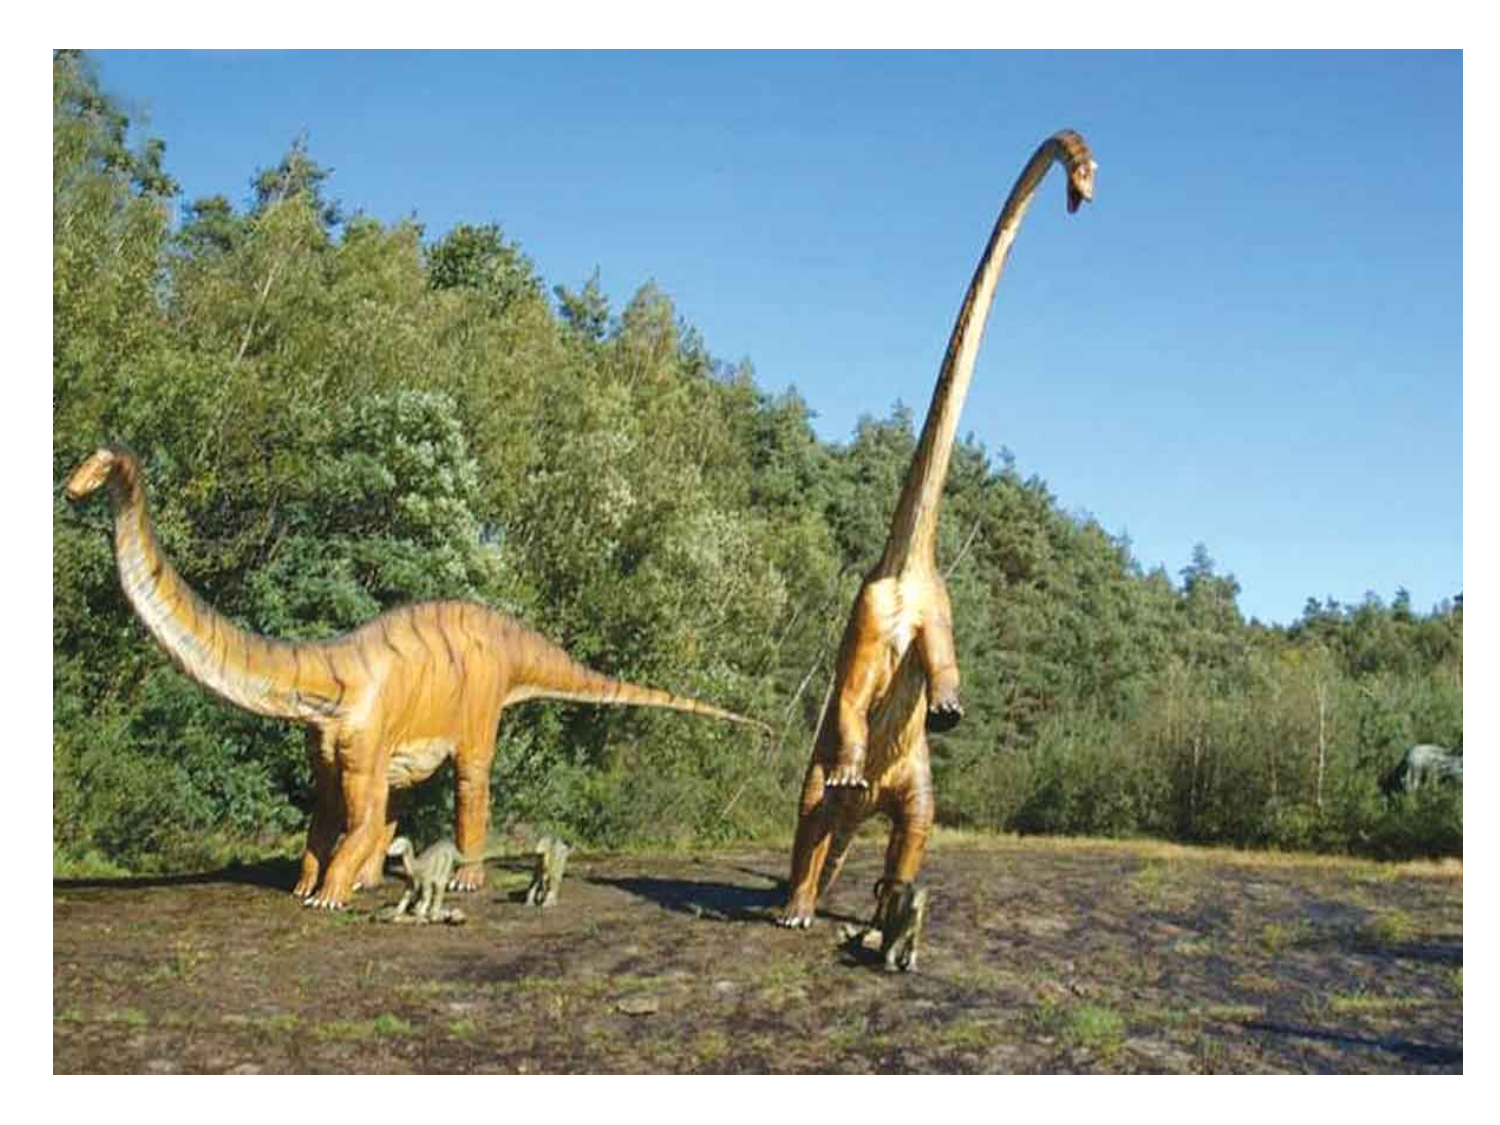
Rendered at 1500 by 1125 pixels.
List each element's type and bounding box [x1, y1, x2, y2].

picture [53, 49, 1463, 1076]
